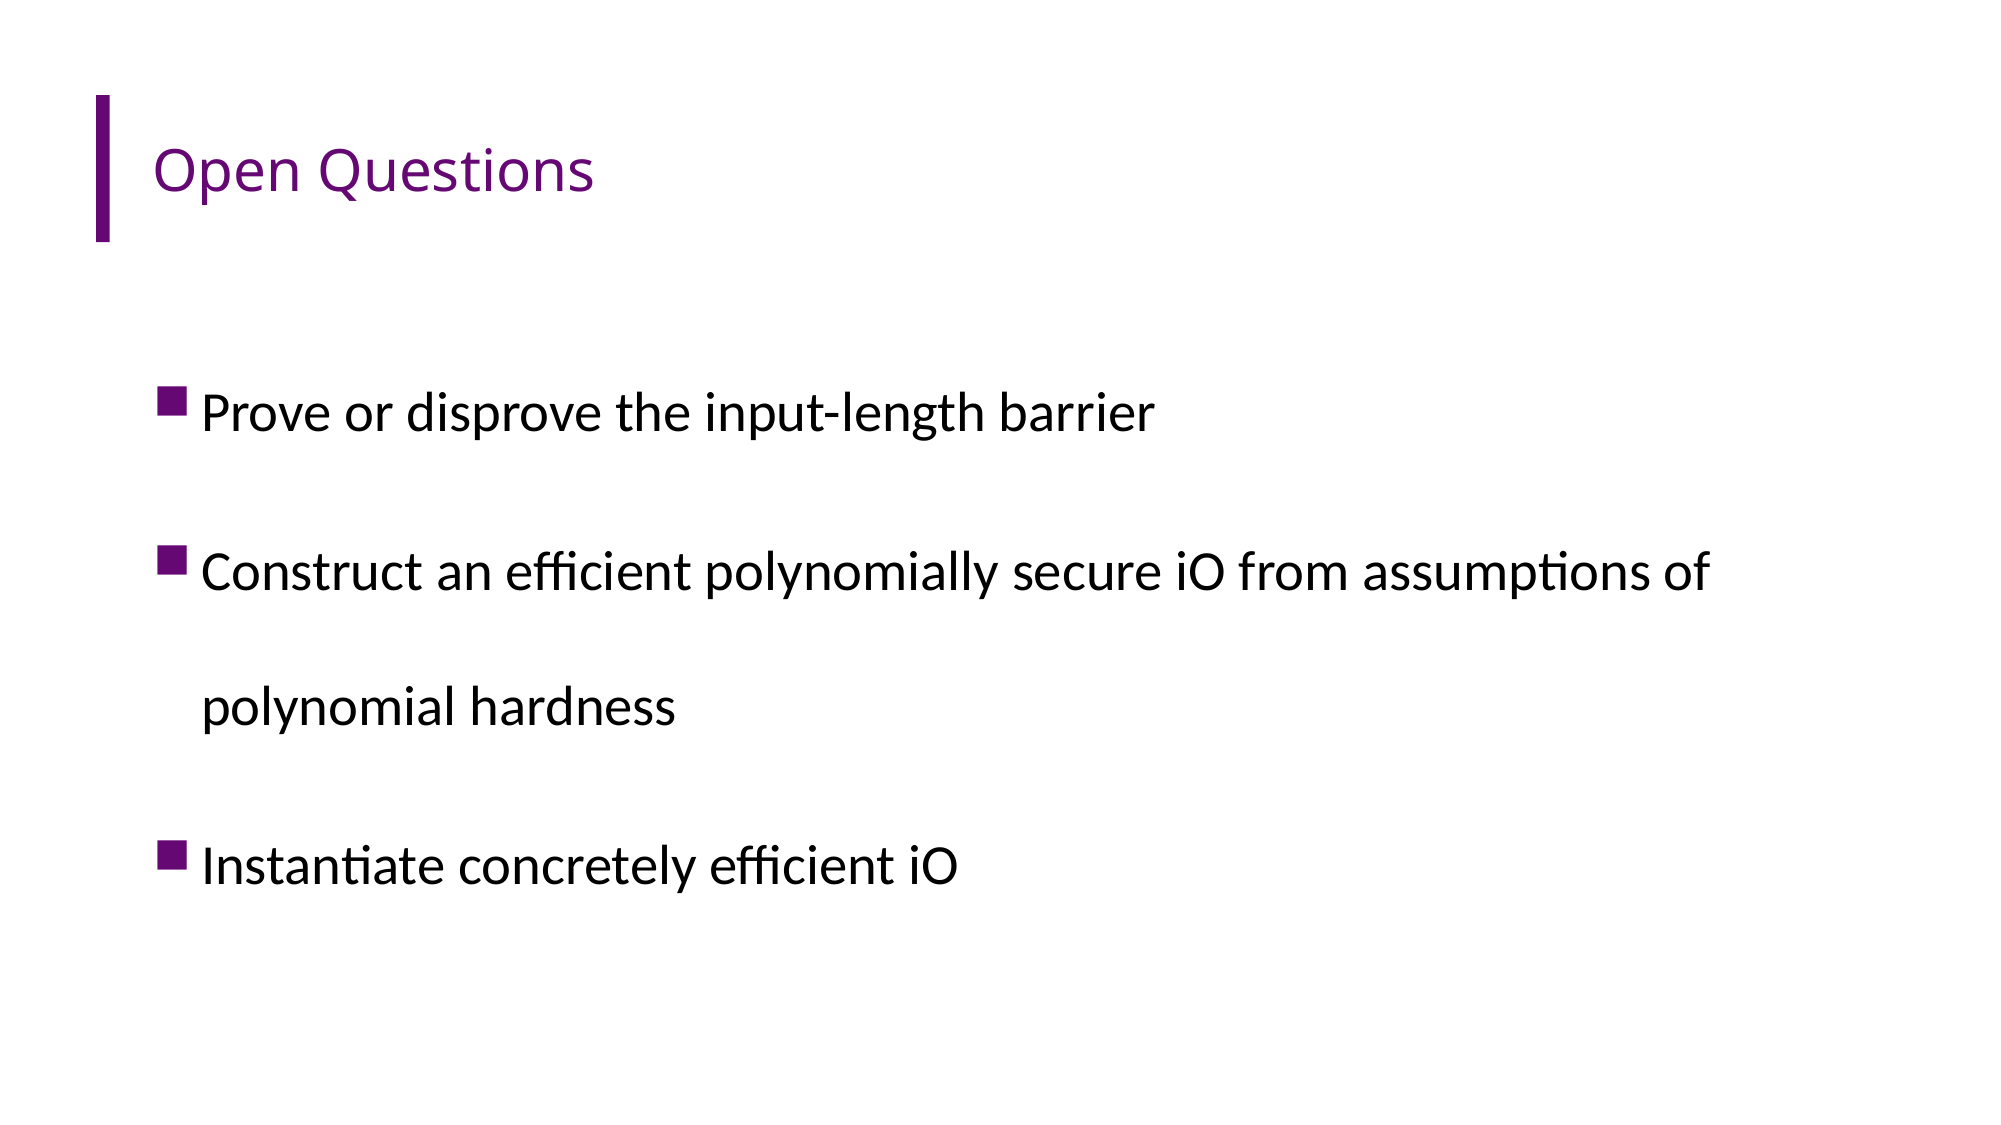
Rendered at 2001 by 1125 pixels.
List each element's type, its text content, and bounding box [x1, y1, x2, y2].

title Open Questions [137, 59, 1863, 278]
list Prove or disprove the input-length barrier Construct an efficient polynomially secure iO from assumptions of polynomial hardness Instantiate concretely efficient iO [137, 299, 1863, 904]
